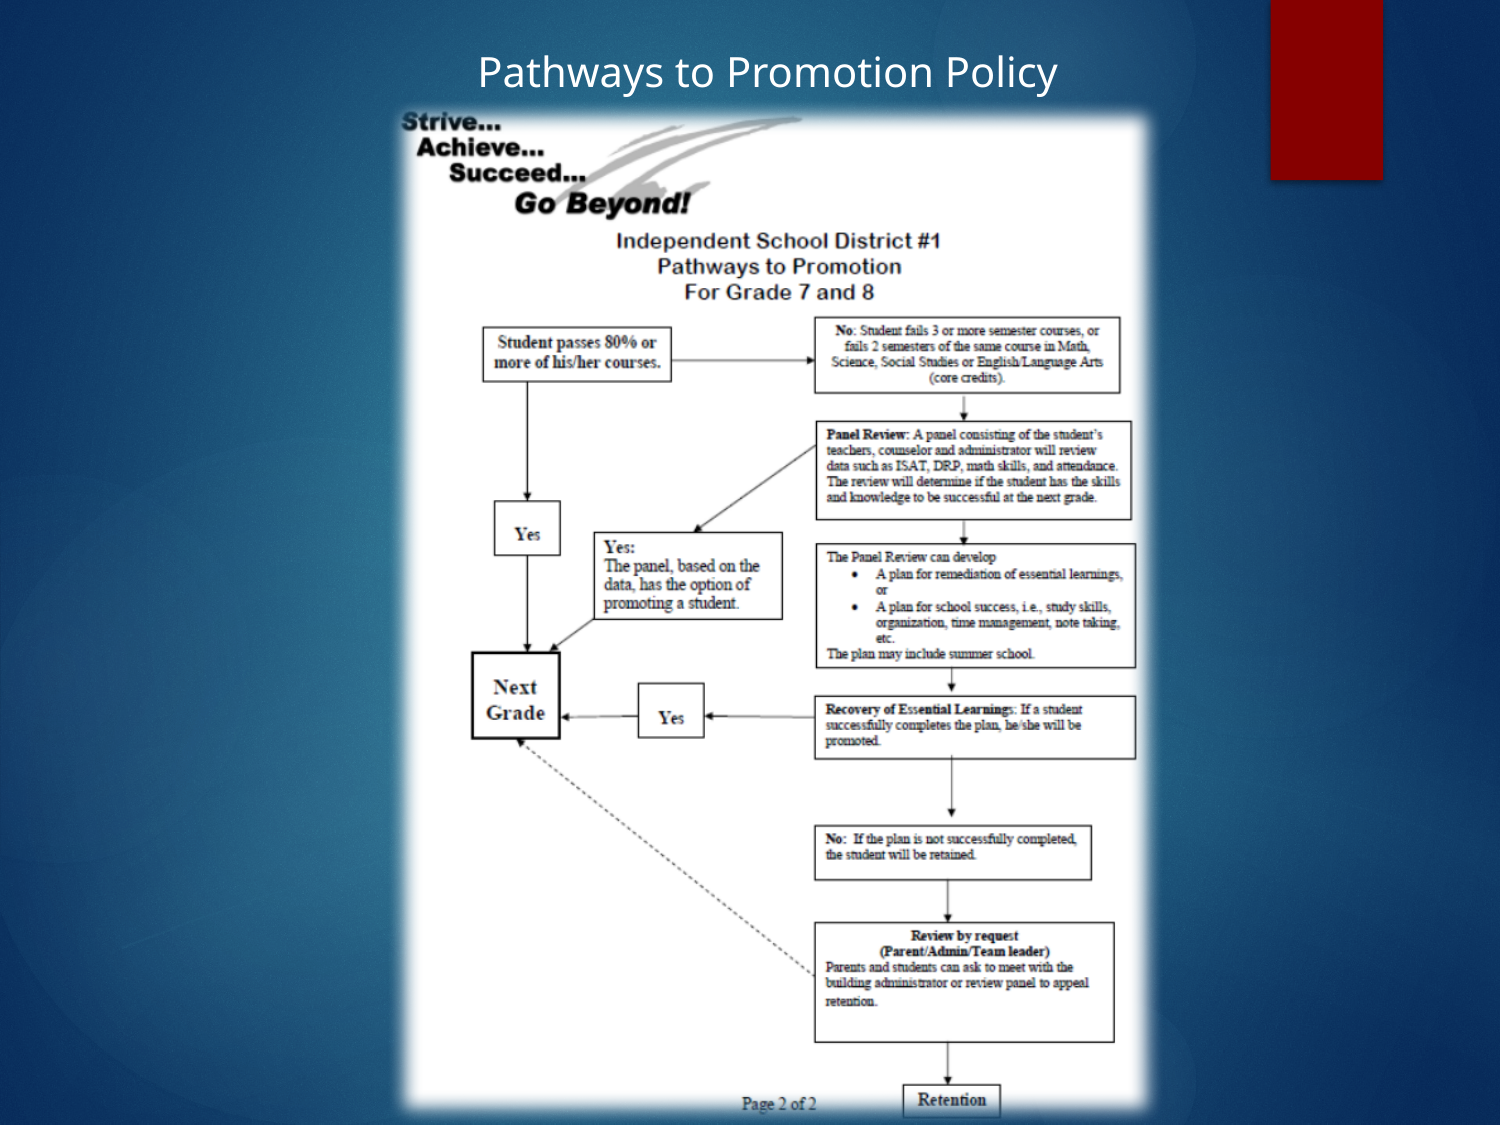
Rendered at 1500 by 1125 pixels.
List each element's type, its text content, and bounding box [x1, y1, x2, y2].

text_box Pathways to Promotion Policy [462, 38, 1125, 98]
picture [387, 99, 1163, 1125]
